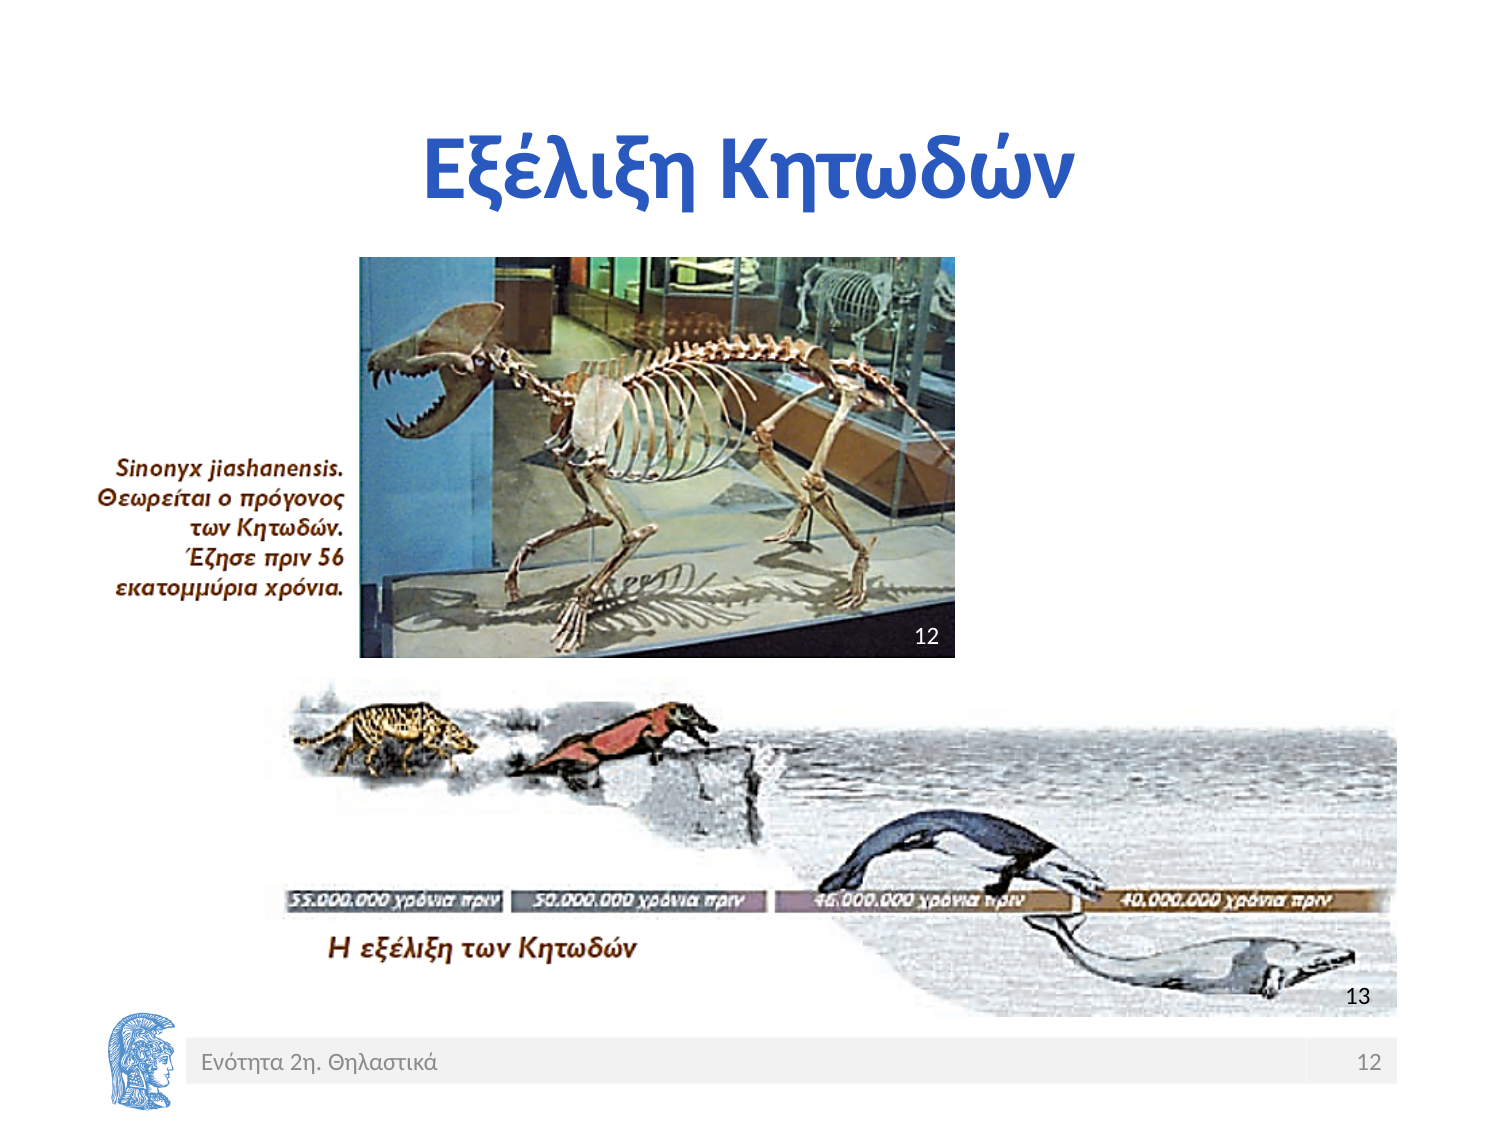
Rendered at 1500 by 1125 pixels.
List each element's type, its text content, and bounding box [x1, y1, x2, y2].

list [73, 257, 955, 658]
title Εξέλιξη Κητωδών [103, 59, 1397, 278]
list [256, 677, 1397, 1018]
slide_number 12 [1306, 1037, 1397, 1084]
picture [103, 1011, 186, 1114]
footer Ενότητα 2η. Θηλαστικά [186, 1037, 1306, 1084]
